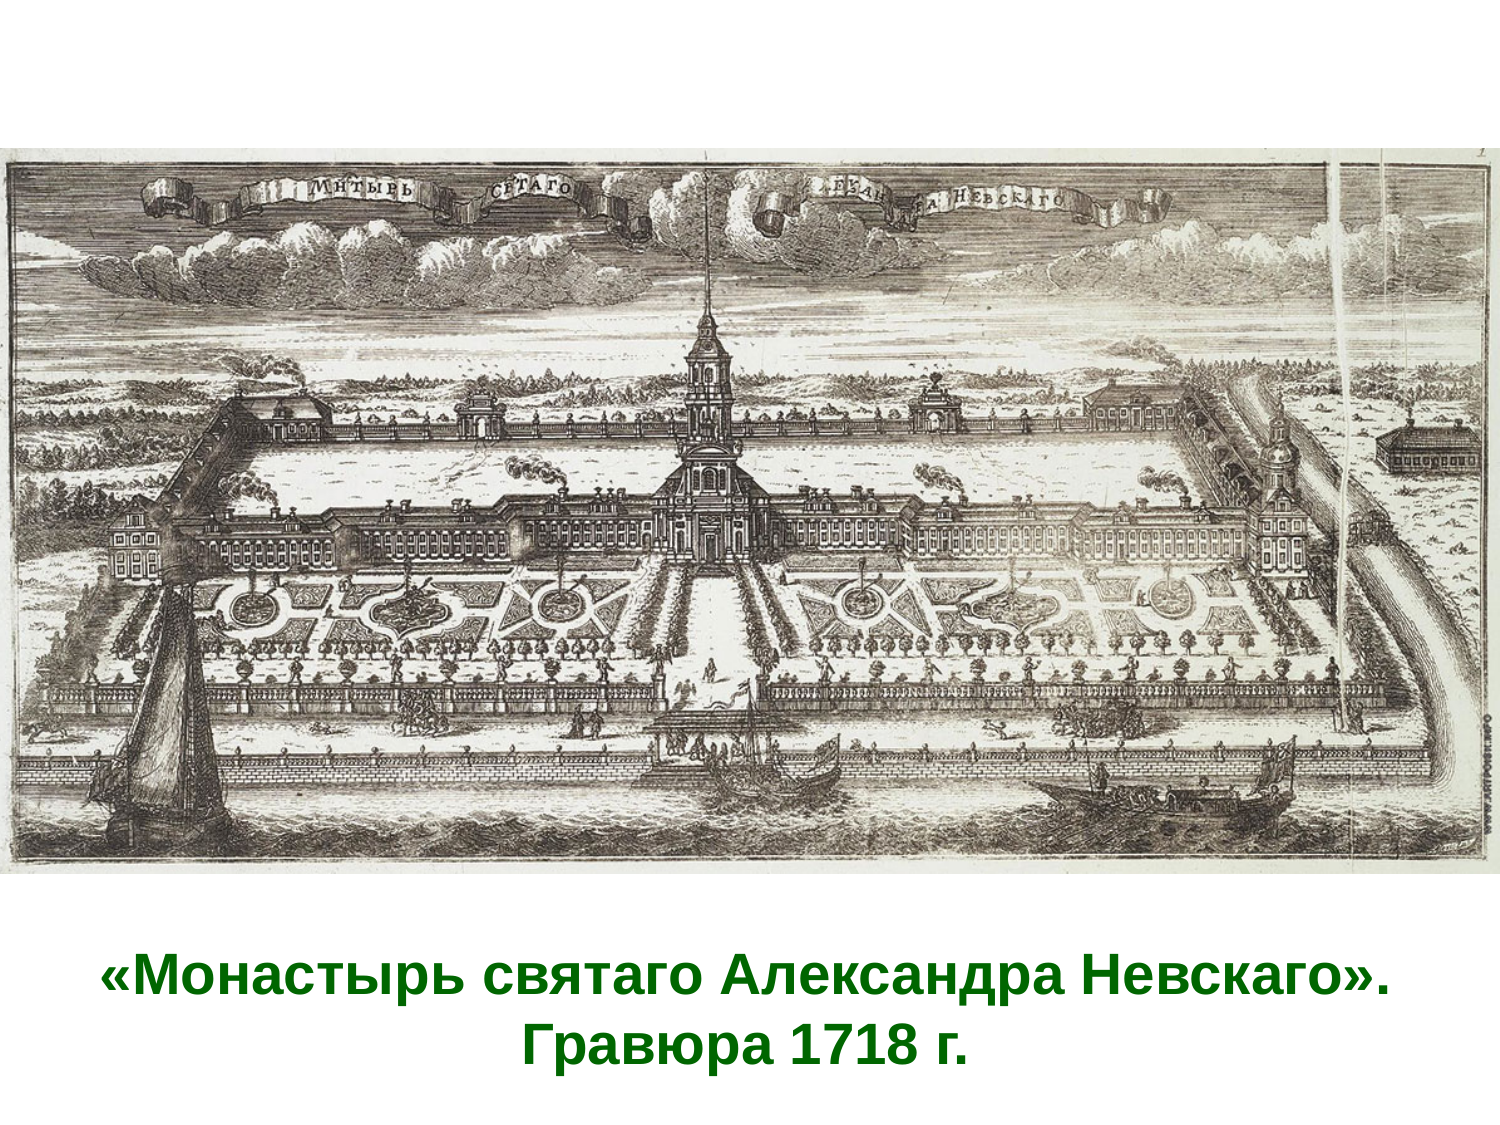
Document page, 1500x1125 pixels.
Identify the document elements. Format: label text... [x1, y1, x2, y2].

picture [0, 148, 1500, 874]
text_box «Монастырь святаго Александра Невскаго». Гравюра 1718 г. [0, 928, 1496, 1084]
